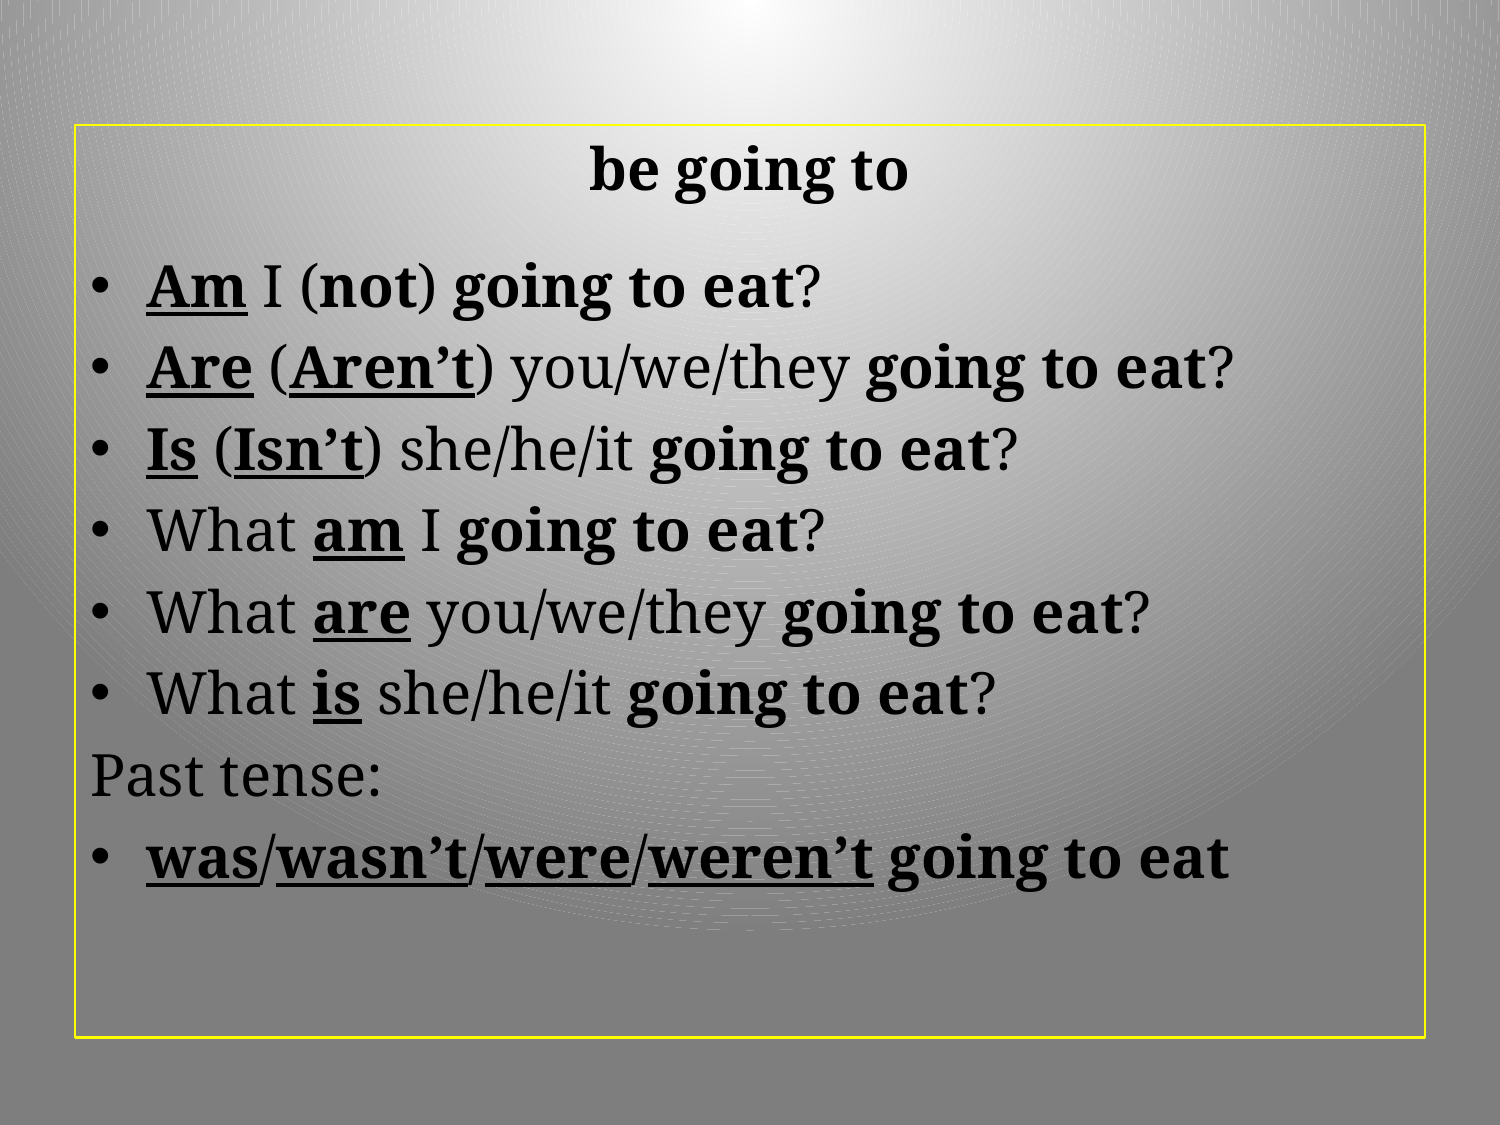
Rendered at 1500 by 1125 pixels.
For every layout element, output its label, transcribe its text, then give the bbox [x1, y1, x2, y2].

list be going to Am I (not) going to eat? Are (Aren’t) you/we/they going to eat? Is (Isn’t) she/he/it going to eat? What am I going to eat? What are you/we/they going to eat? What is she/he/it going to eat? Past tense: was/wasn’t/were/weren’t going to eat [75, 125, 1425, 1038]
